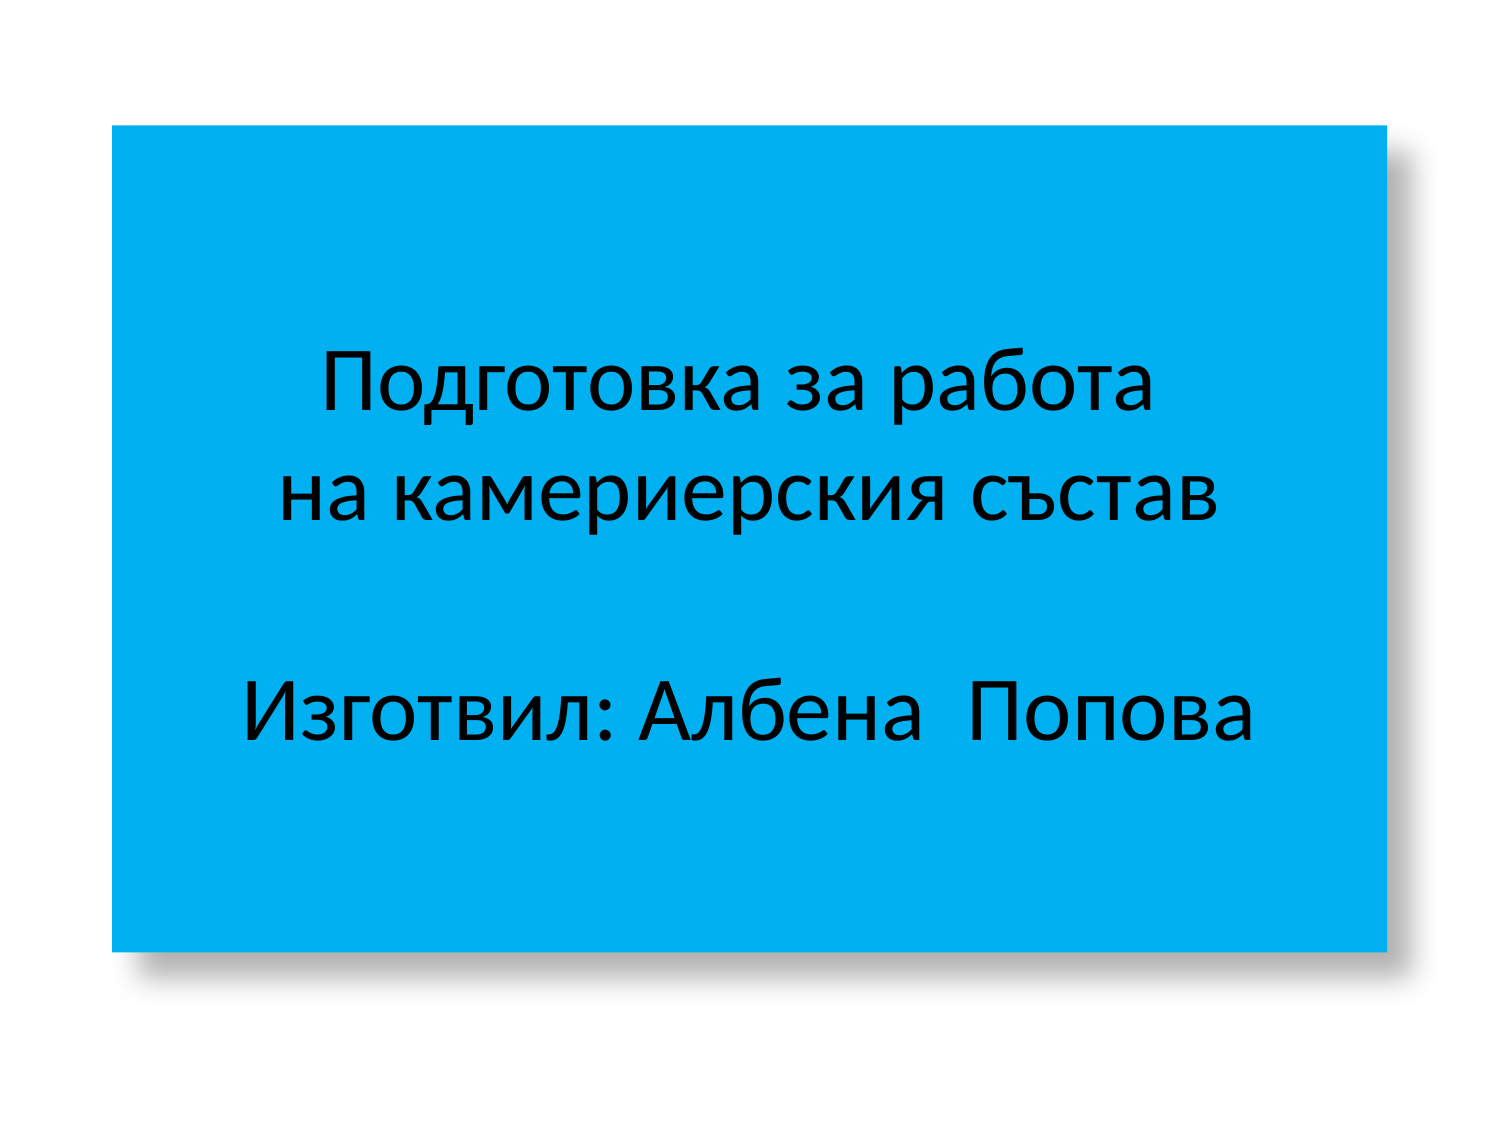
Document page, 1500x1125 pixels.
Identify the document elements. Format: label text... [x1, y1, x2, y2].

title Подготовка за работа на камериерския състав Изготвил: Албена Попова [111, 125, 1388, 953]
